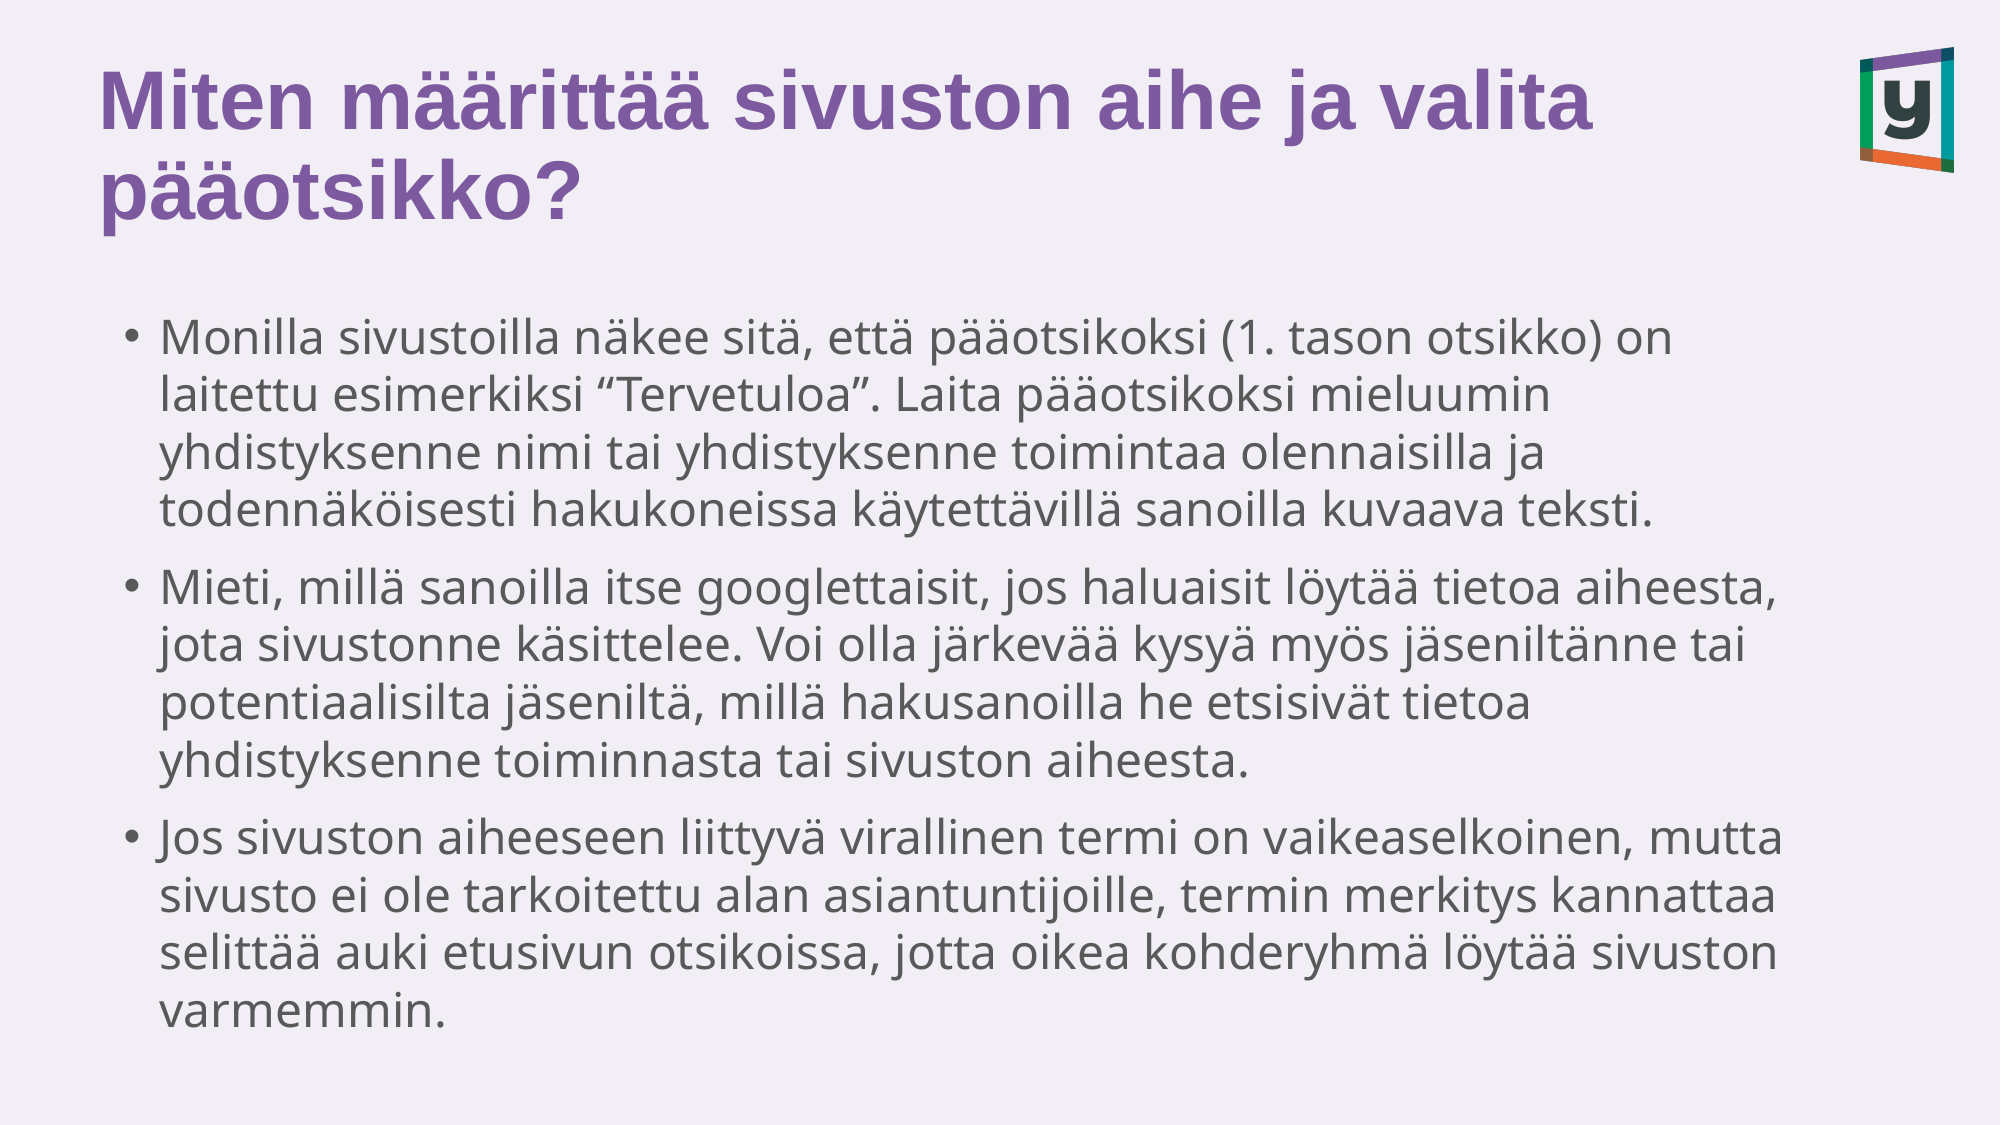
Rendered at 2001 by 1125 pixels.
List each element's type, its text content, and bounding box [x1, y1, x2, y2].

title Miten määrittää sivuston aihe ja valita pääotsikko? [83, 47, 1838, 247]
picture [1860, 47, 1954, 173]
list Monilla sivustoilla näkee sitä, että pääotsikoksi (1. tason otsikko) on laitettu esimerkiksi “Tervetuloa”. Laita pääotsikoksi mieluumin yhdistyksenne nimi tai yhdistyksenne toimintaa olennaisilla ja todennäköisesti hakukoneissa käytettävillä sanoilla kuvaava teksti. Mieti, millä sanoilla itse googlettaisit, jos haluaisit löytää tietoa aiheesta, jota sivustonne käsittelee. Voi olla järkevää kysyä myös jäseniltänne tai potentiaalisilta jäseniltä, millä hakusanoilla he etsisivät tietoa yhdistyksenne toiminnasta tai sivuston aiheesta. Jos sivuston aiheeseen liittyvä virallinen termi on vaikeaselkoinen, mutta sivusto ei ole tarkoitettu alan asiantuntijoille, termin merkitys kannattaa selittää auki etusivun otsikoissa, jotta oikea kohderyhmä löytää sivuston varmemmin. [108, 298, 1862, 1046]
